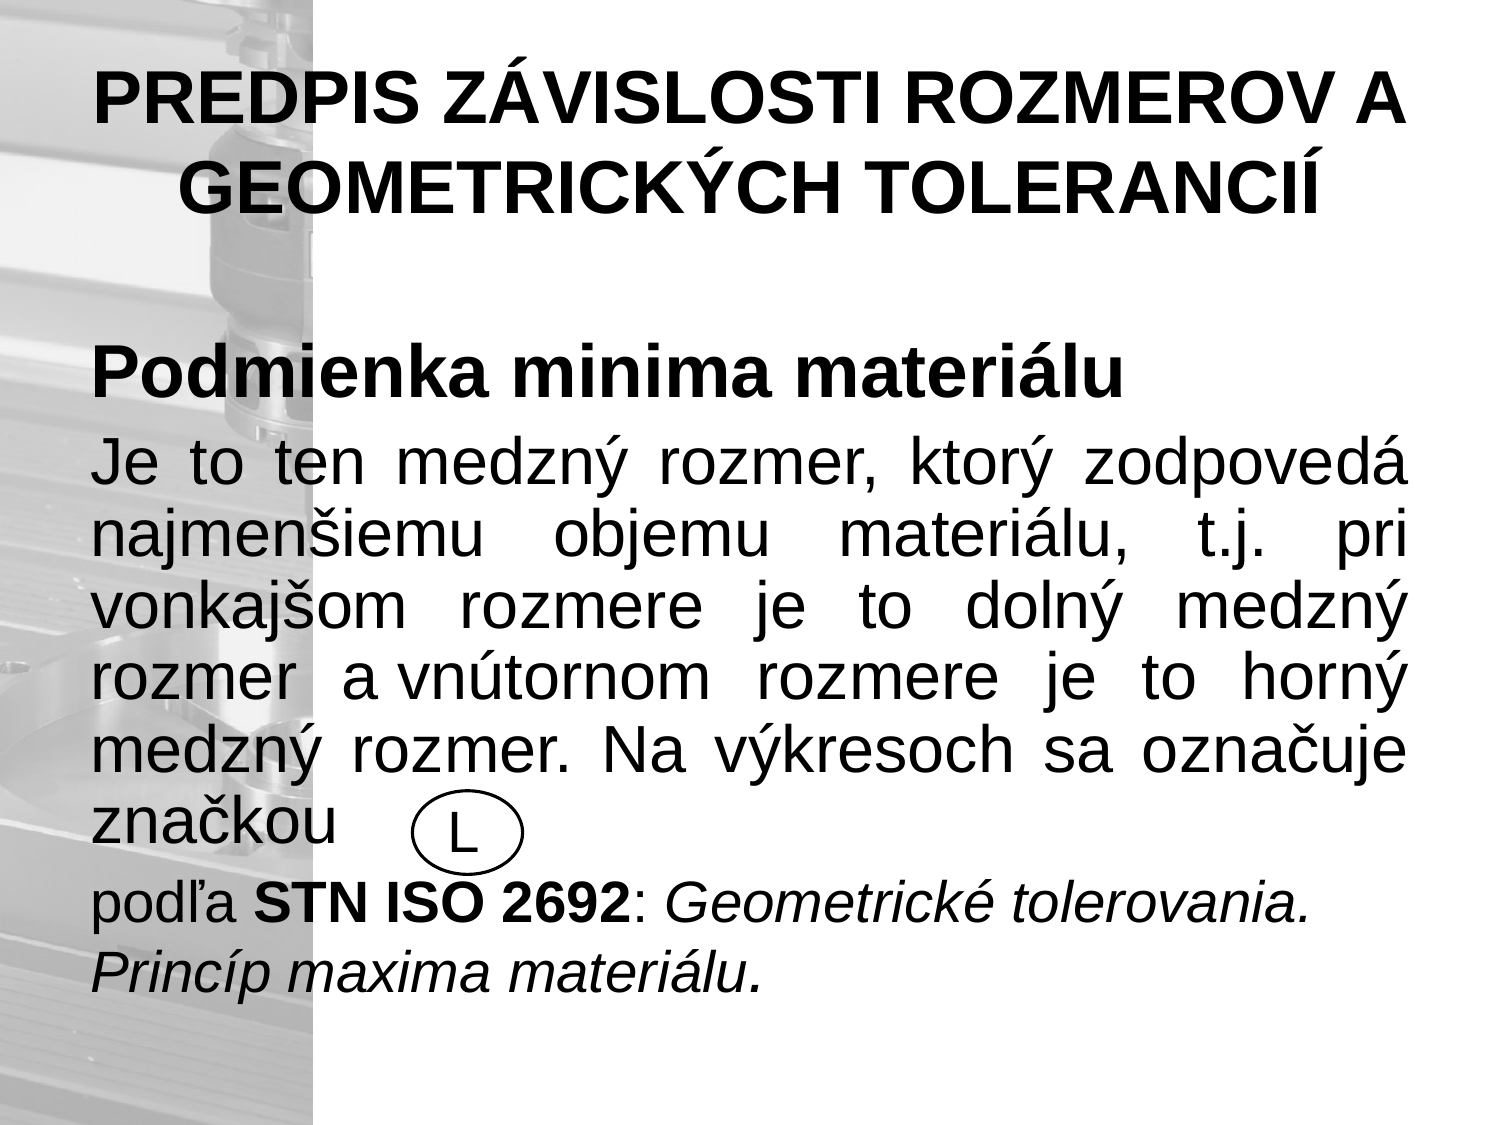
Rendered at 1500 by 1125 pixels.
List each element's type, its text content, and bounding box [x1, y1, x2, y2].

list Podmienka minima materiálu Je to ten medzný rozmer, ktorý zodpovedá najmenšiemu objemu materiálu, t.j. pri vonkajšom rozmere je to dolný medzný rozmer a vnútornom rozmere je to horný medzný rozmer. Na výkresoch sa označuje značkou podľa STN ISO 2692: Geometrické tolerovania. Princíp maxima materiálu. [318, 324, 1425, 1035]
title PREDPIS ZÁVISLOSTI ROZMEROV A GEOMETRICKÝCH TOLERANCIÍ [318, 45, 1425, 233]
picture [0, 0, 314, 1125]
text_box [383, 786, 550, 890]
